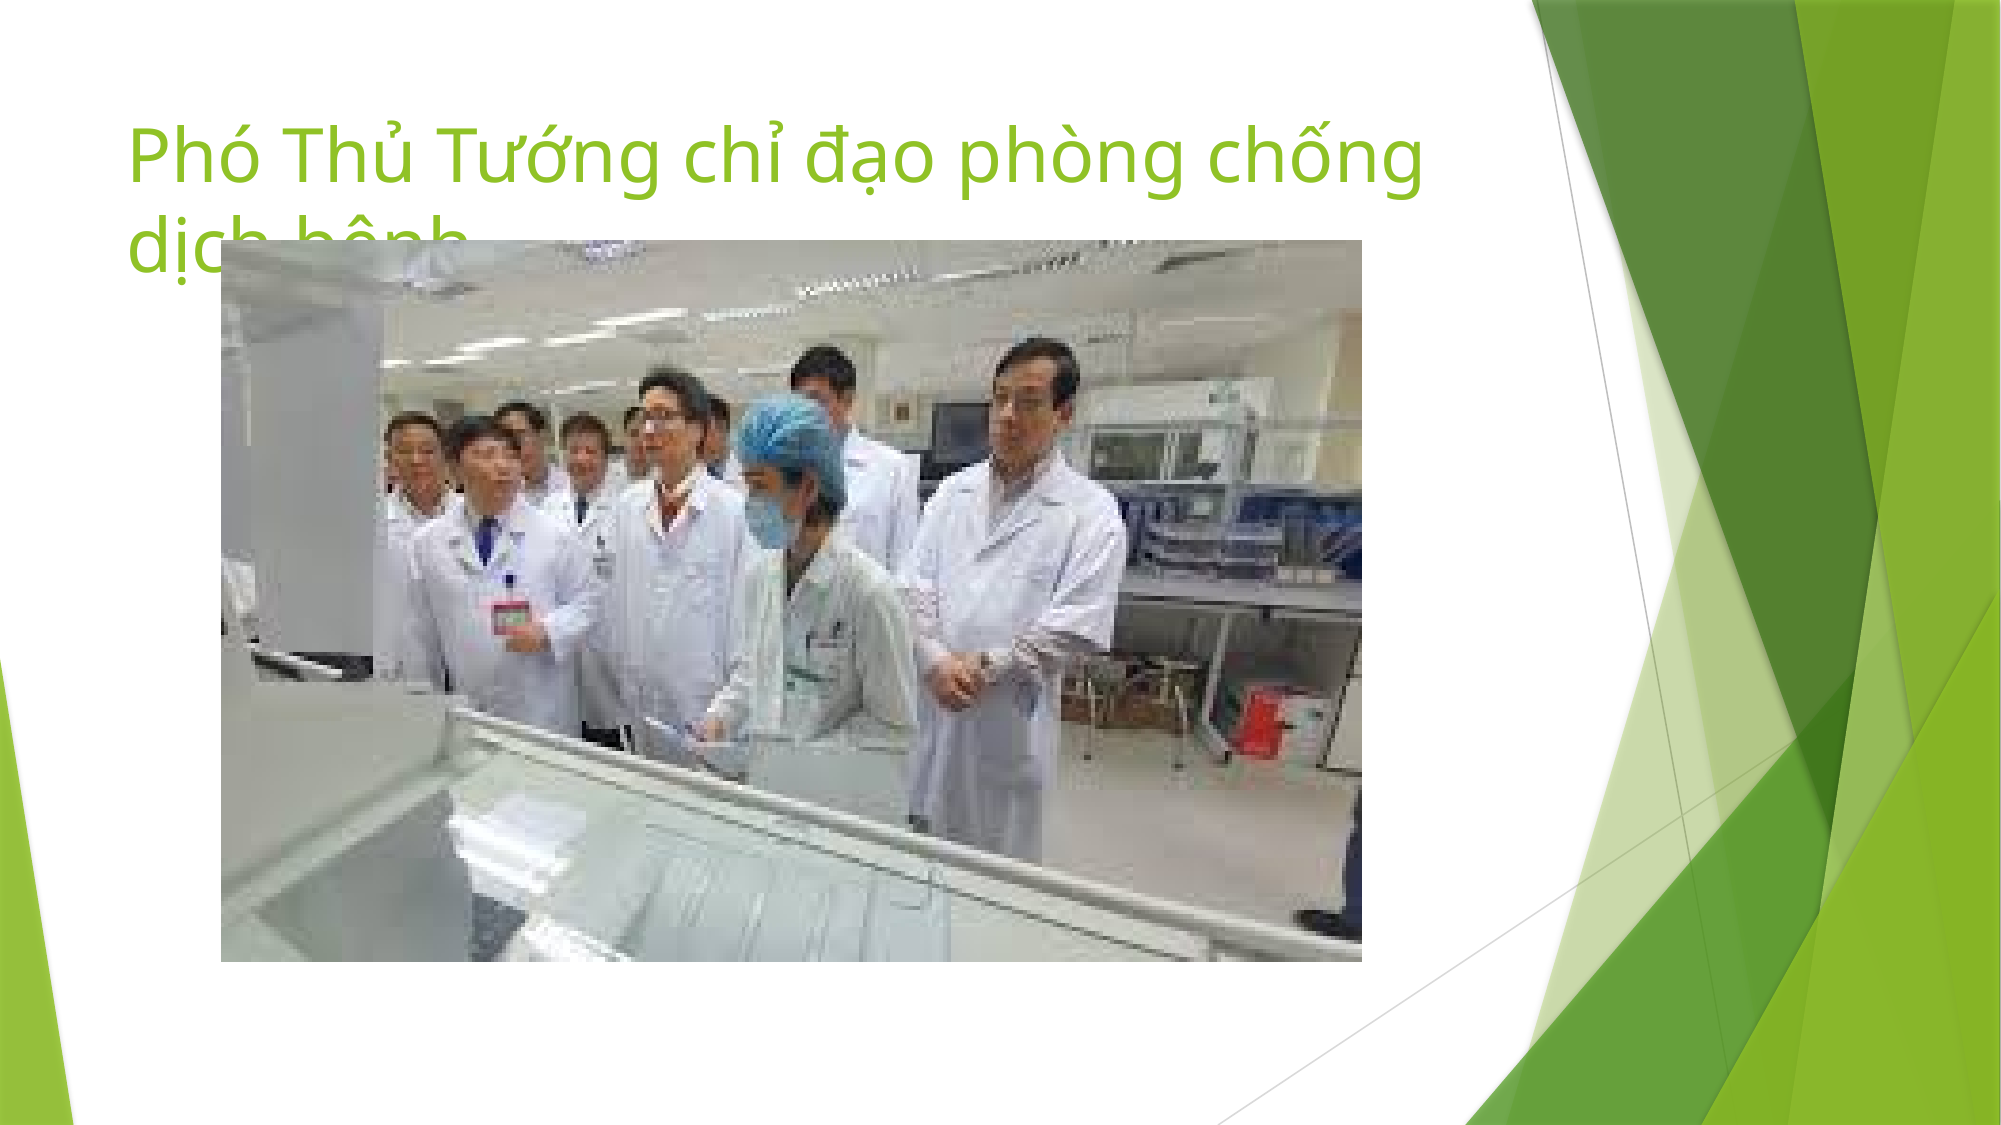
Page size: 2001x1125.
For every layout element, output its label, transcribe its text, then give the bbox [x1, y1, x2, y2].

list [220, 239, 1363, 962]
title Phó Thủ Tướng chỉ đạo phòng chống dịch bệnh [111, 99, 1522, 317]
